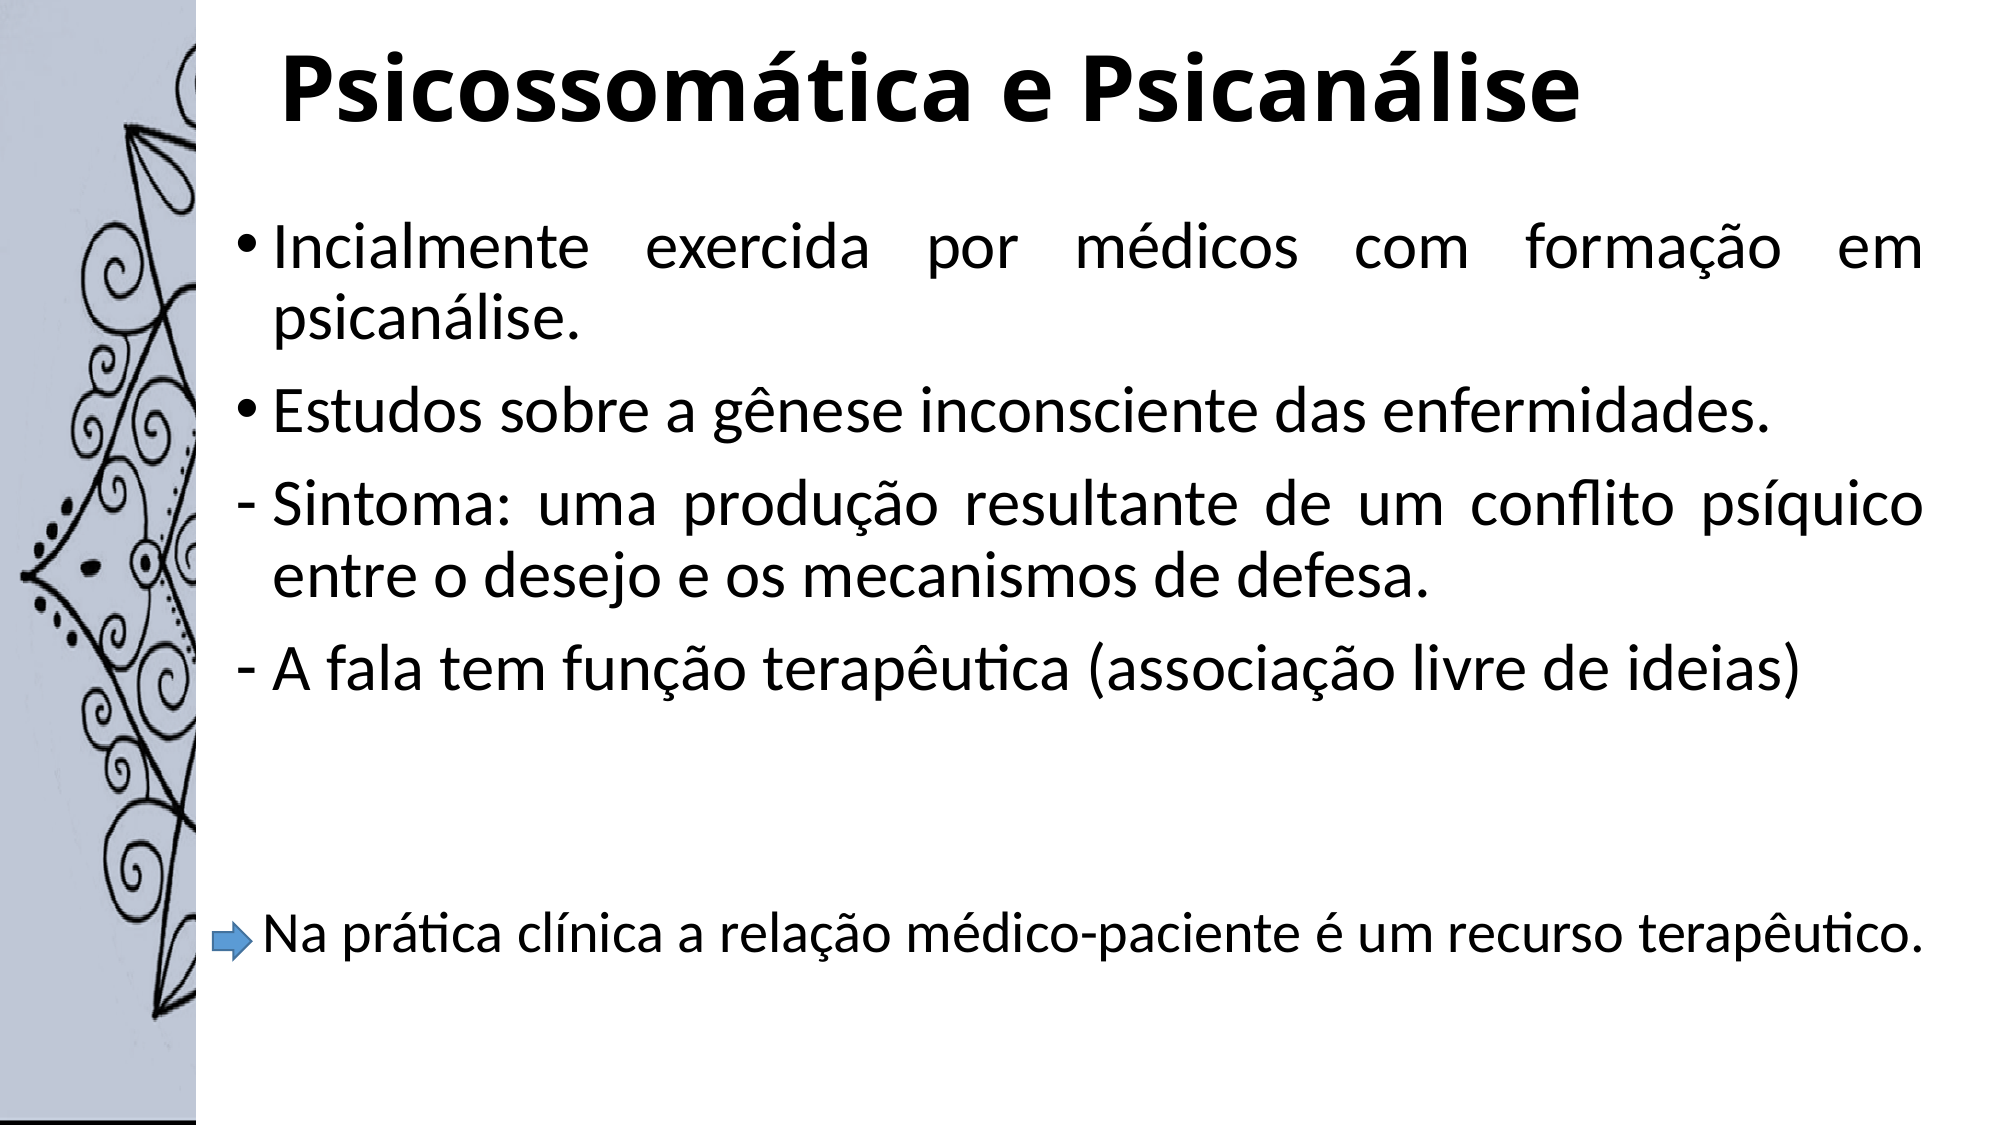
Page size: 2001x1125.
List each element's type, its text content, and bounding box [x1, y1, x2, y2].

title Psicossomática e Psicanálise [263, 0, 1860, 201]
list Incialmente exercida por médicos com formação em psicanálise. Estudos sobre a gênese inconsciente das enfermidades. Sintoma: uma produção resultante de um conflito psíquico entre o desejo e os mecanismos de defesa. A fala tem função terapêutica (associação livre de ideias) Na prática clínica a relação médico-paciente é um recurso terapêutico. [220, 202, 1941, 1092]
picture [0, 0, 196, 1125]
text_box [211, 920, 253, 962]
